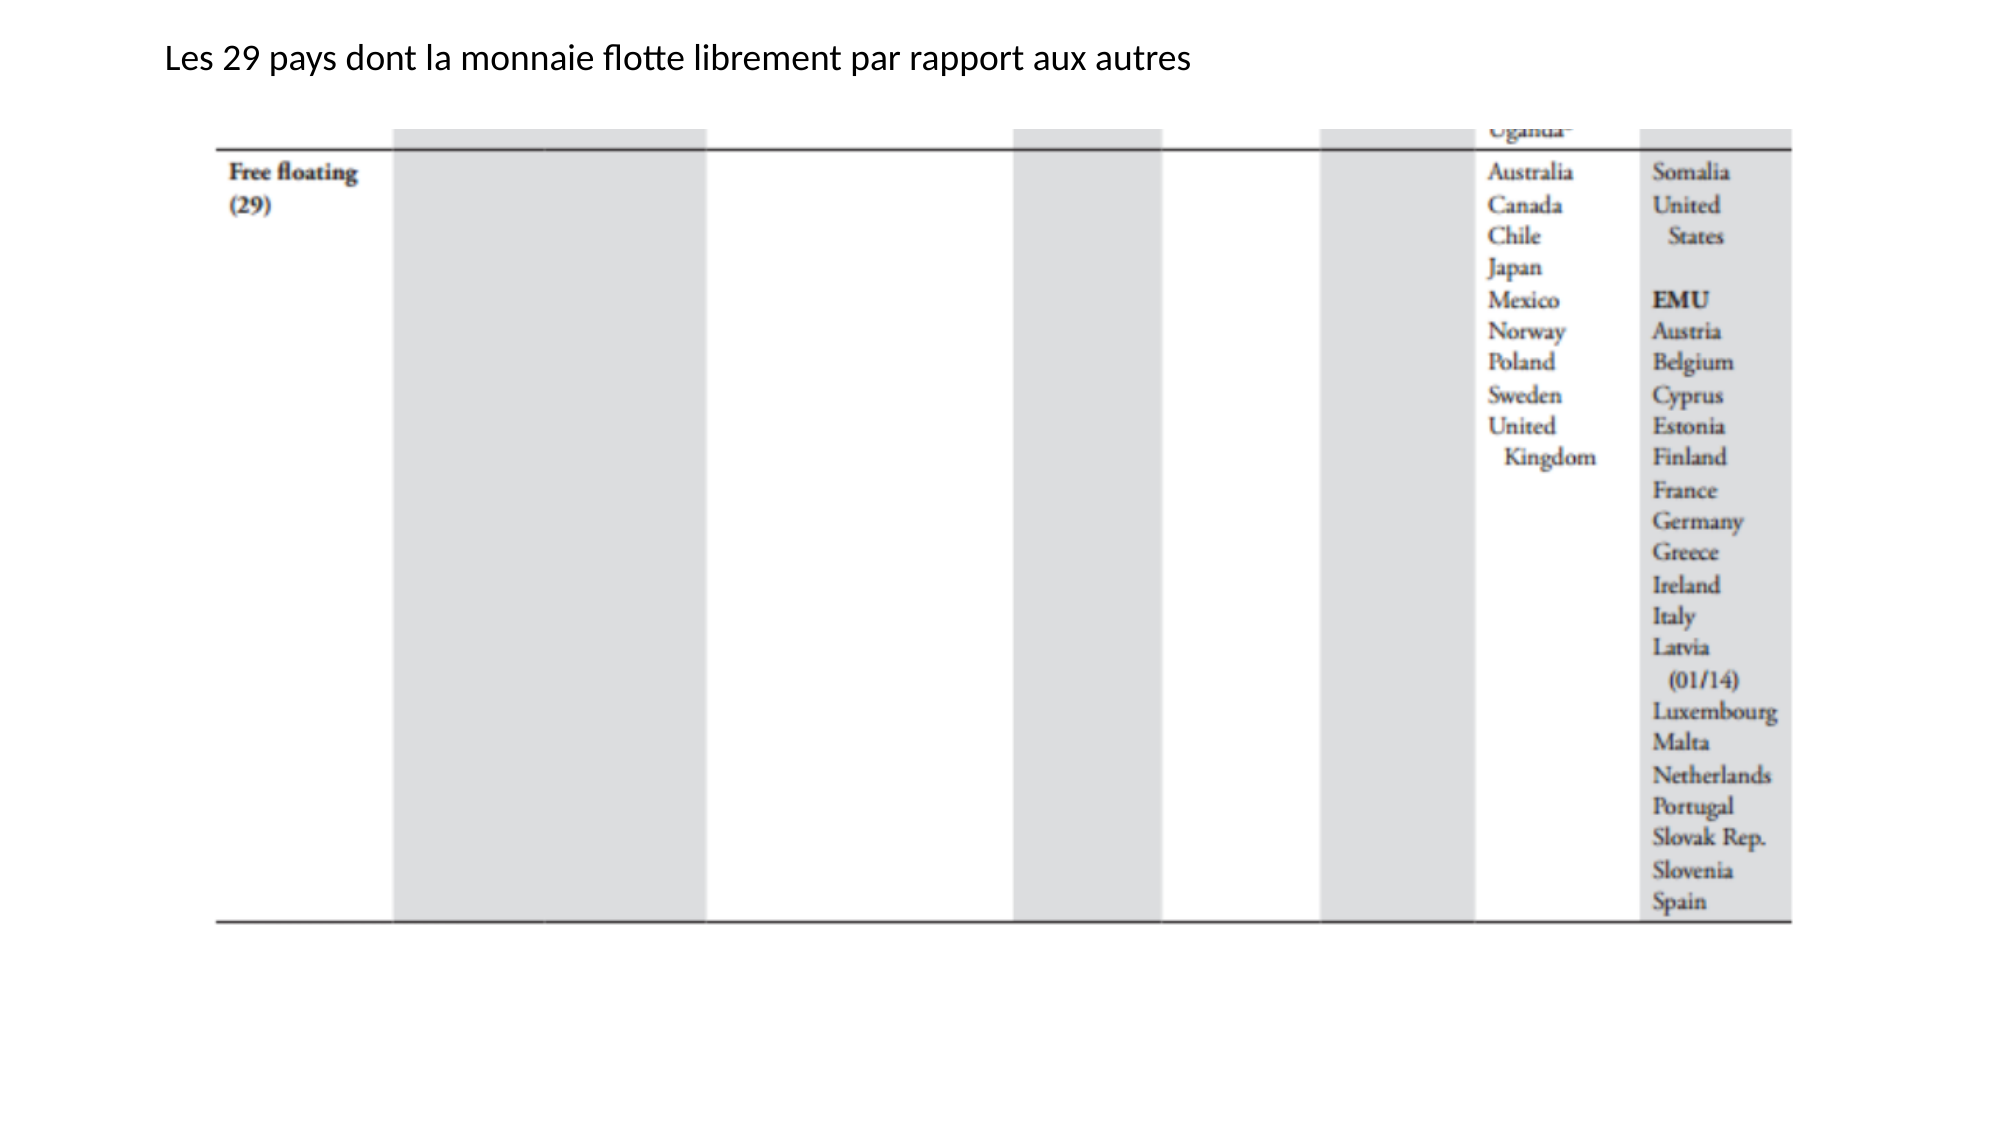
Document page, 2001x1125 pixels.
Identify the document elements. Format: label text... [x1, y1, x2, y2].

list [182, 130, 1818, 934]
text_box Les 29 pays dont la monnaie flotte librement par rapport aux autres [149, 26, 1505, 86]
